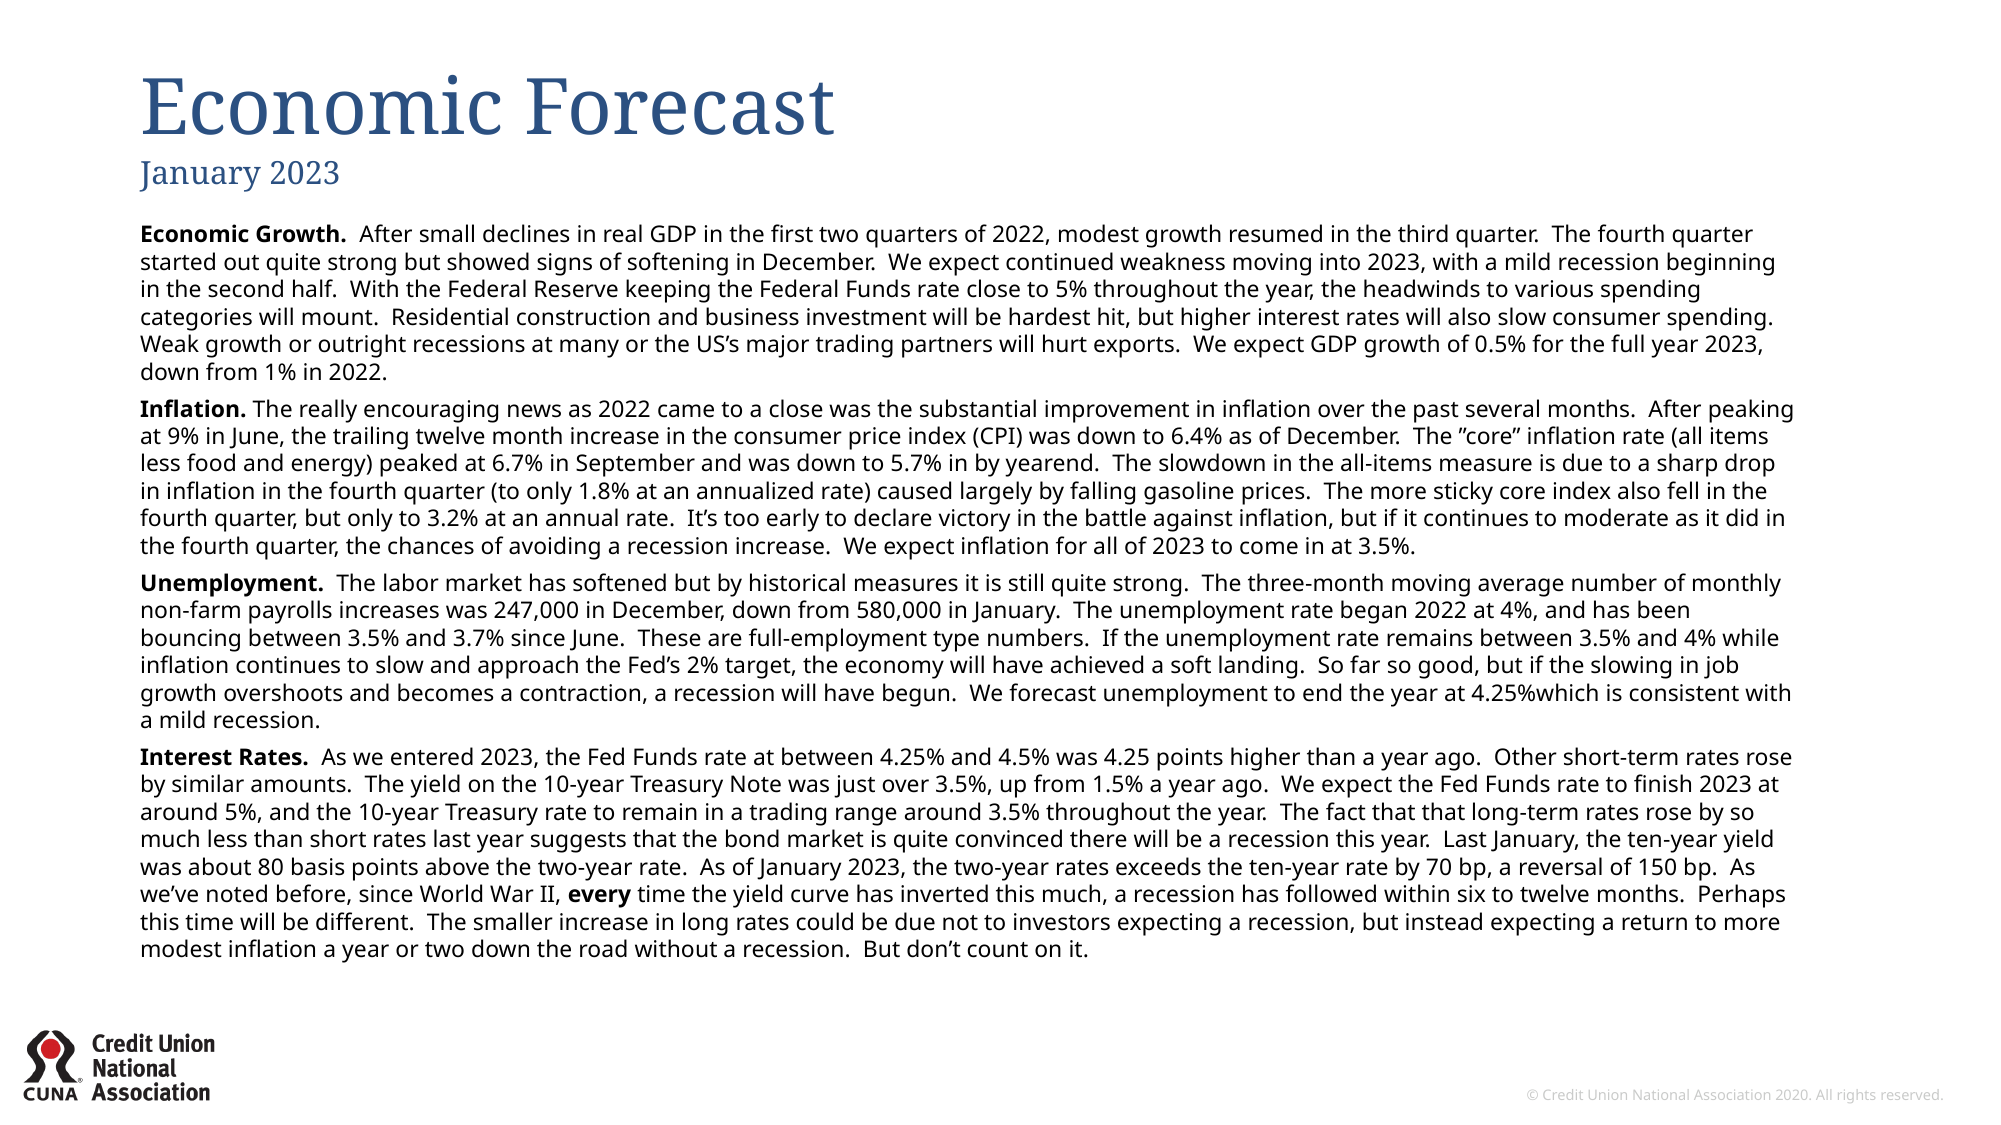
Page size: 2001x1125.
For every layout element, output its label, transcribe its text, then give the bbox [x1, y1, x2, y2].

list Economic Growth. After small declines in real GDP in the first two quarters of 2022, modest growth resumed in the third quarter. The fourth quarter started out quite strong but showed signs of softening in December. We expect continued weakness moving into 2023, with a mild recession beginning in the second half. With the Federal Reserve keeping the Federal Funds rate close to 5% throughout the year, the headwinds to various spending categories will mount. Residential construction and business investment will be hardest hit, but higher interest rates will also slow consumer spending. Weak growth or outright recessions at many or the US’s major trading partners will hurt exports. We expect GDP growth of 0.5% for the full year 2023, down from 1% in 2022. Inflation. The really encouraging news as 2022 came to a close was the substantial improvement in inflation over the past several months. After peaking at 9% in June, the trailing twelve month increase in the consumer price index (CPI) was down to 6.4% as of December. The ”core” inflation rate (all items less food and energy) peaked at 6.7% in September and was down to 5.7% in by yearend. The slowdown in the all-items measure is due to a sharp drop in inflation in the fourth quarter (to only 1.8% at an annualized rate) caused largely by falling gasoline prices. The more sticky core index also fell in the fourth quarter, but only to 3.2% at an annual rate. It’s too early to declare victory in the battle against inflation, but if it continues to moderate as it did in the fourth quarter, the chances of avoiding a recession increase. We expect inflation for all of 2023 to come in at 3.5%. Unemployment. The labor market has softened but by historical measures it is still quite strong. The three-month moving average number of monthly non-farm payrolls increases was 247,000 in December, down from 580,000 in January. The unemployment rate began 2022 at 4%, and has been bouncing between 3.5% and 3.7% since June. These are full-employment type numbers. If the unemployment rate remains between 3.5% and 4% while inflation continues to slow and approach the Fed’s 2% target, the economy will have achieved a soft landing. So far so good, but if the slowing in job growth overshoots and becomes a contraction, a recession will have begun. We forecast unemployment to end the year at 4.25%which is consistent with a mild recession. Interest Rates. As we entered 2023, the Fed Funds rate at between 4.25% and 4.5% was 4.25 points higher than a year ago. Other short-term rates rose by similar amounts. The yield on the 10-year Treasury Note was just over 3.5%, up from 1.5% a year ago. We expect the Fed Funds rate to finish 2023 at around 5%, and the 10-year Treasury rate to remain in a trading range around 3.5% throughout the year. The fact that that long-term rates rose by so much less than short rates last year suggests that the bond market is quite convinced there will be a recession this year. Last January, the ten-year yield was about 80 basis points above the two-year rate. As of January 2023, the two-year rates exceeds the ten-year rate by 70 bp, a reversal of 150 bp. As we’ve noted before, since World War II, every time the yield curve has inverted this much, a recession has followed within six to twelve months. Perhaps this time will be different. The smaller increase in long rates could be due not to investors expecting a recession, but instead expecting a return to more modest inflation a year or two down the road without a recession. But don’t count on it. [125, 212, 1813, 1000]
title Economic Forecast January 2023 [125, 50, 1647, 200]
picture [12, 1018, 225, 1112]
